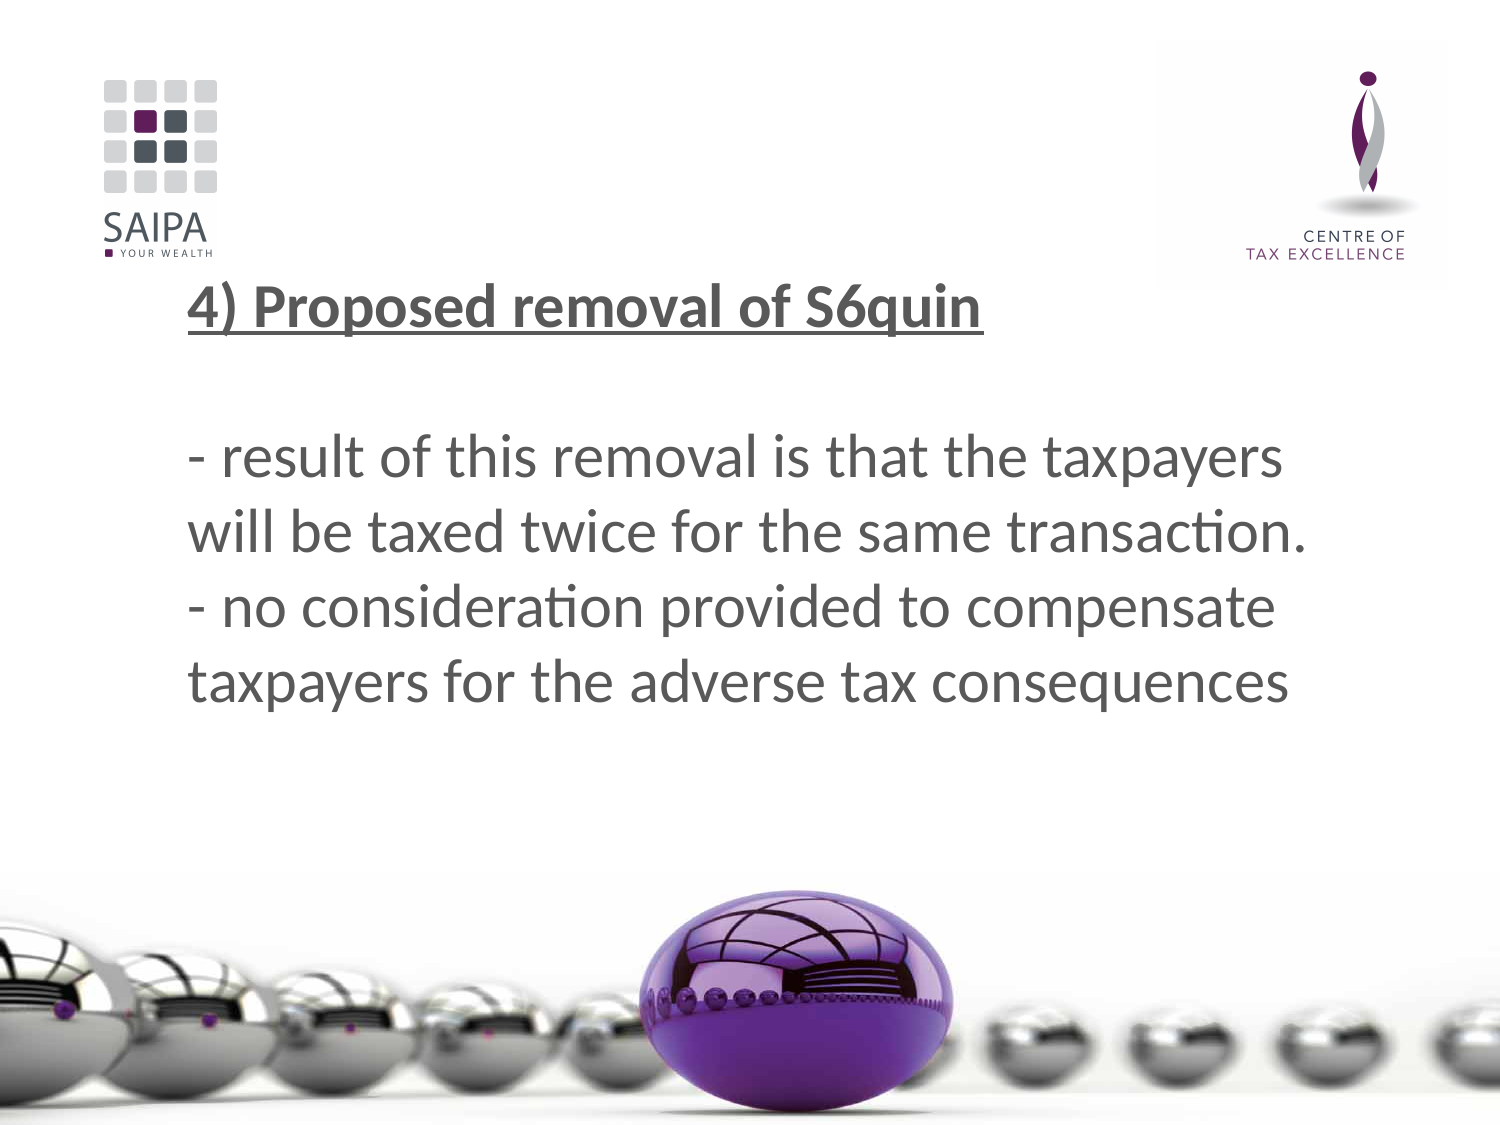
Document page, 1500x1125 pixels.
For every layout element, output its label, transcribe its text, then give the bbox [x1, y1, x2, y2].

picture [1156, 41, 1448, 290]
title 4) Proposed removal of S6quin - result of this removal is that the taxpayers will be taxed twice for the same transaction. - no consideration provided to compensate taxpayers for the adverse tax consequences [172, 243, 1388, 886]
picture [104, 80, 217, 257]
picture [0, 872, 1500, 1125]
